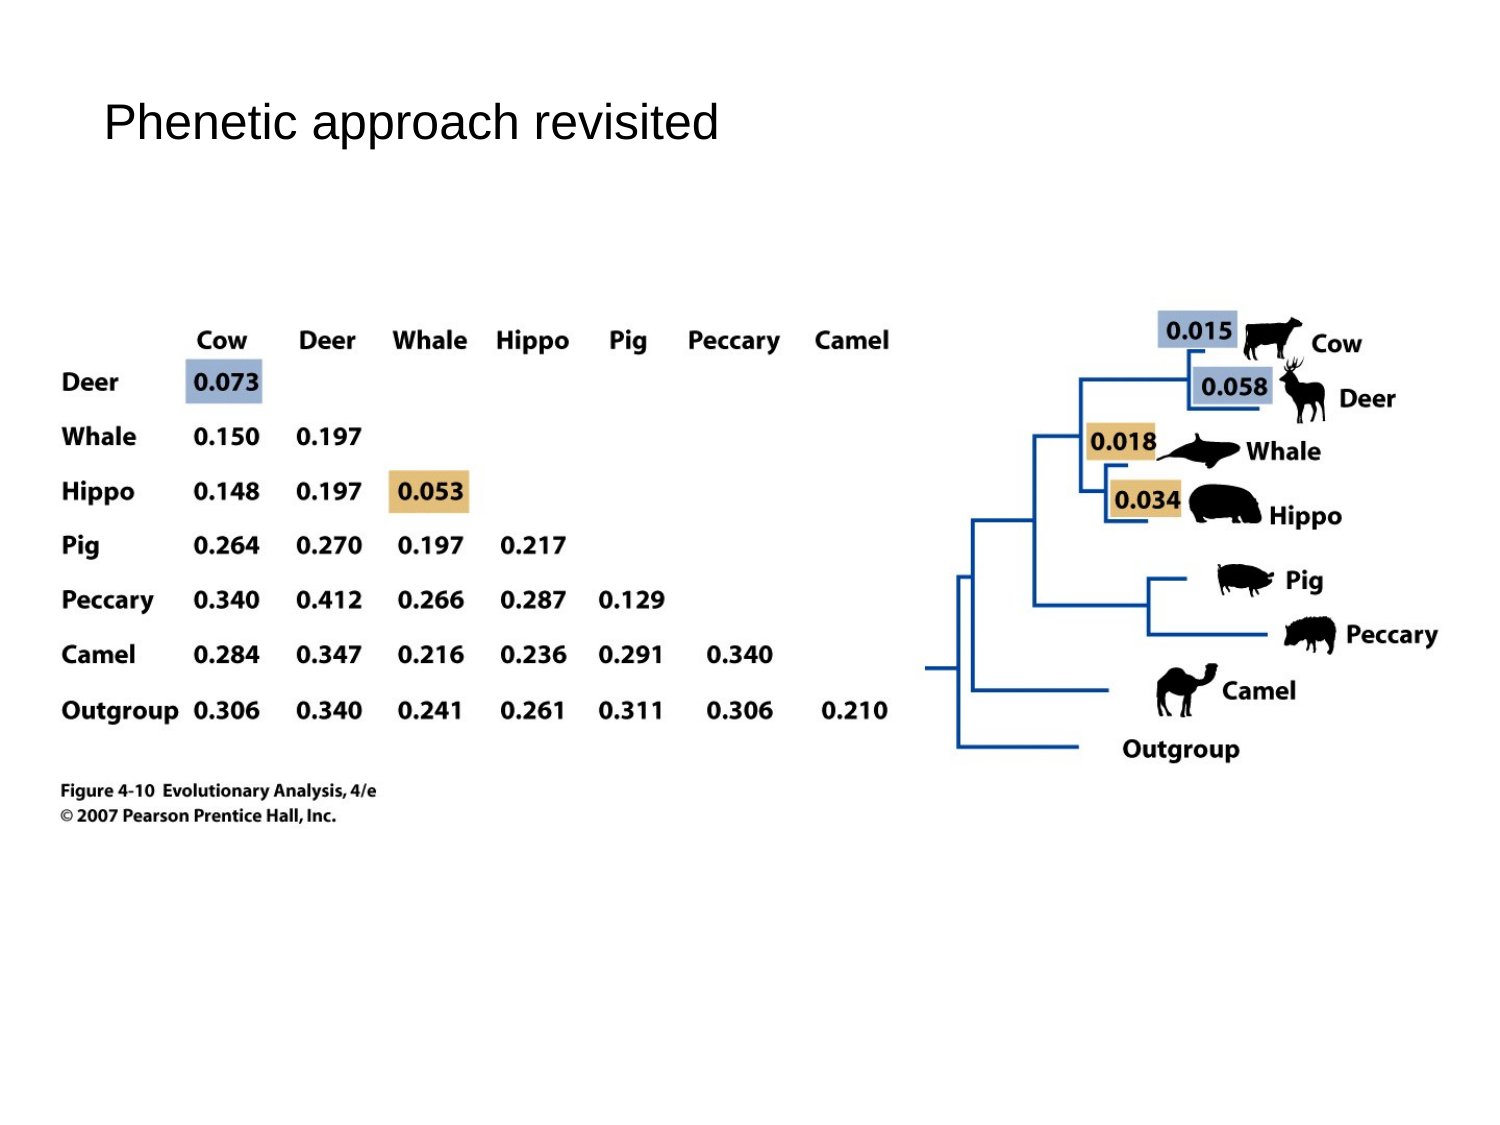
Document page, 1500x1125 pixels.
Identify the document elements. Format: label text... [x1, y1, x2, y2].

text_box Phenetic approach revisited [88, 81, 735, 157]
picture [49, 297, 1450, 830]
